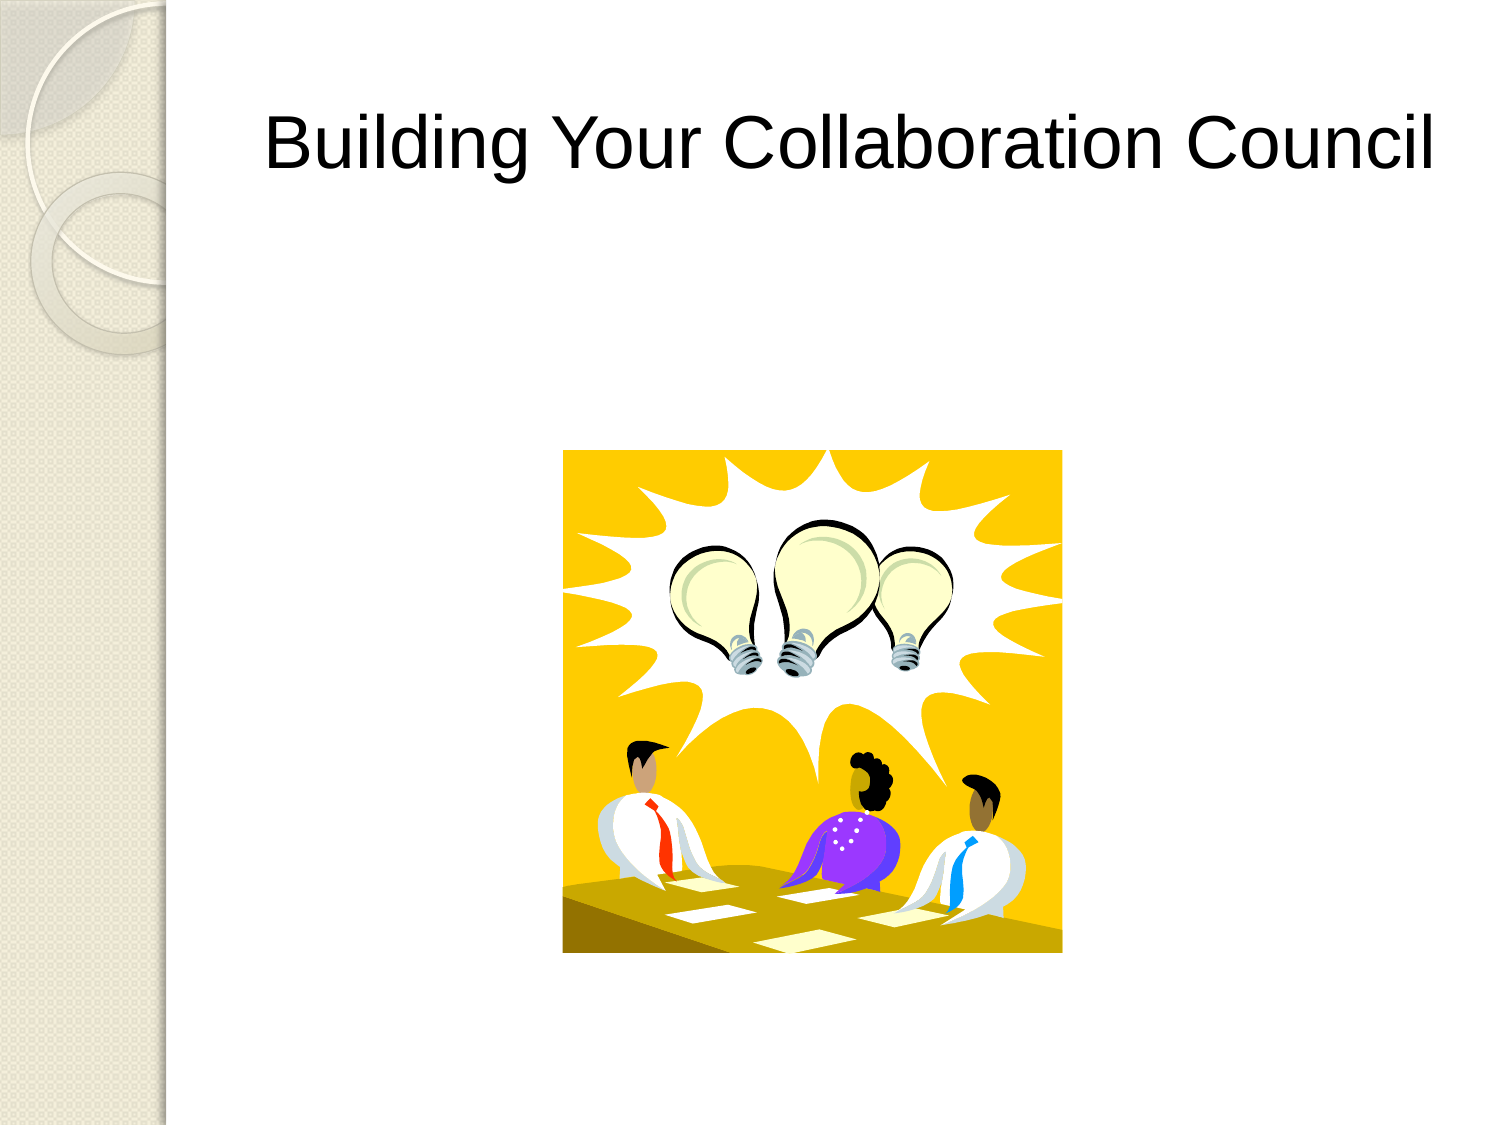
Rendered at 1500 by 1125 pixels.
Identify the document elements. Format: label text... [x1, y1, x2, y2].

title Building Your Collaboration Council [235, 45, 1466, 233]
picture [562, 449, 1063, 955]
